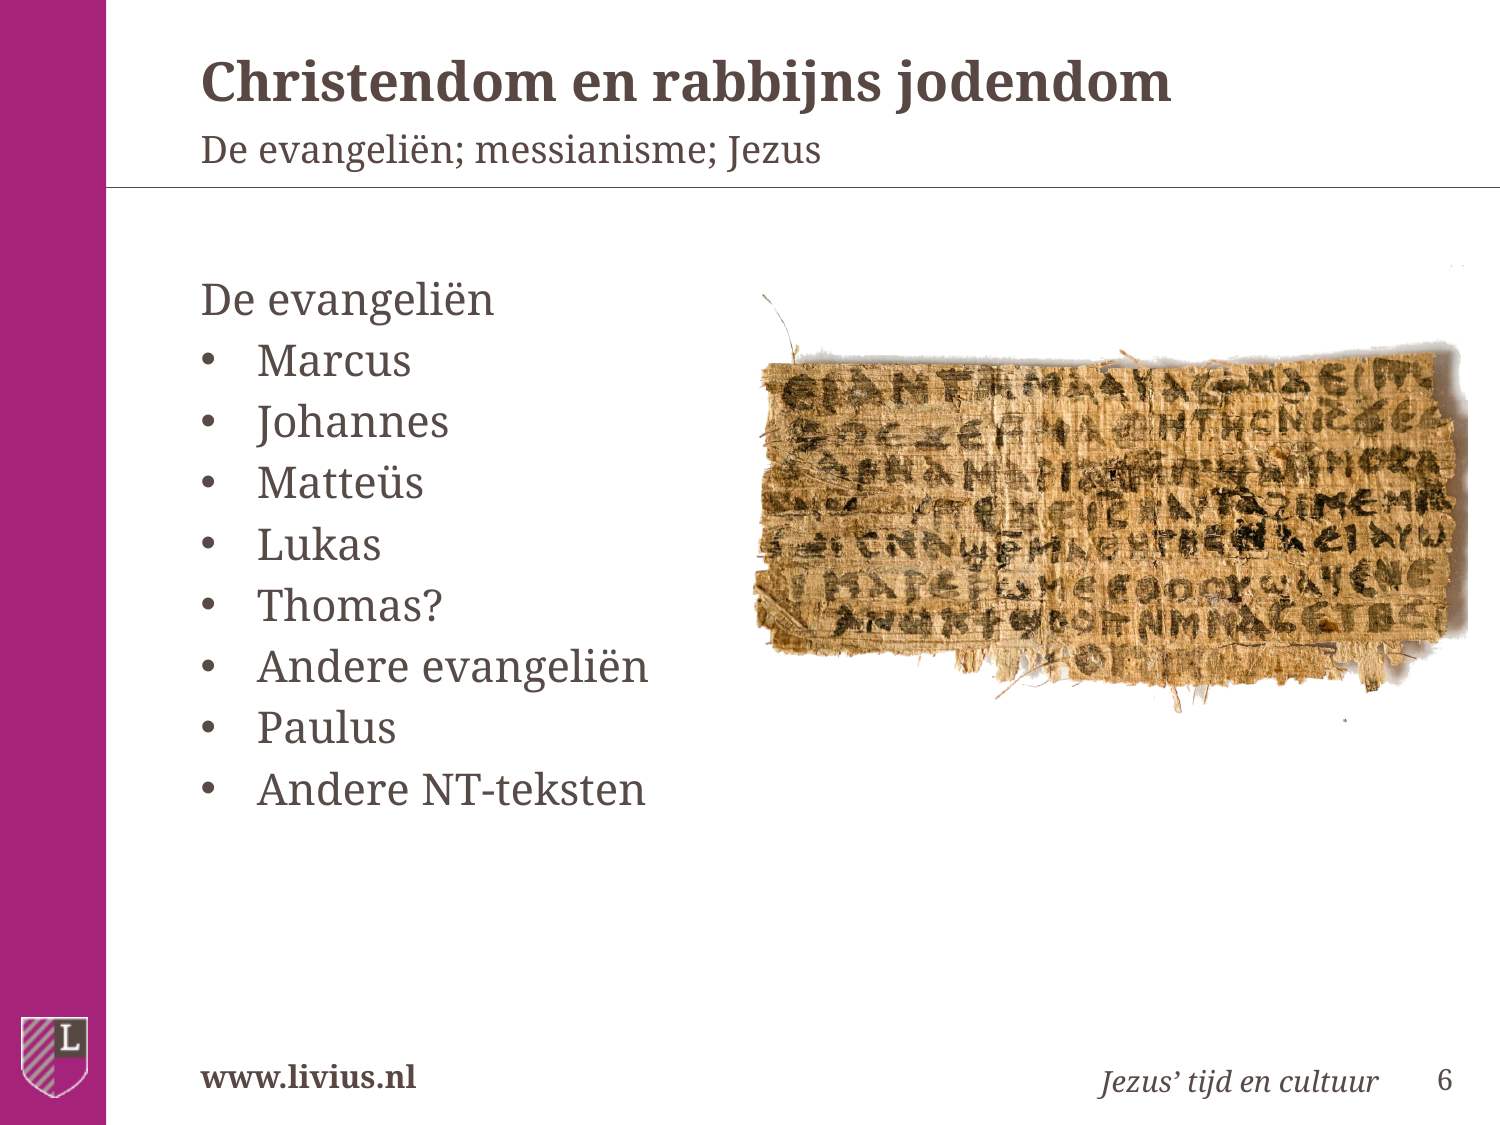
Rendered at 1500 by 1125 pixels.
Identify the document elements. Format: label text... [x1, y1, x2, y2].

list De evangeliën; messianisme; Jezus [194, 125, 1454, 177]
list De evangeliën Marcus Johannes Matteüs Lukas Thomas? Andere evangeliën Paulus Andere NT-teksten [194, 265, 1453, 1022]
title Christendom en rabbijns jodendom [194, 41, 1453, 107]
picture [21, 1017, 88, 1098]
footer Jezus’ tijd en cultuur [492, 1051, 1359, 1112]
slide_number 6 [1359, 1051, 1454, 1112]
picture [749, 265, 1468, 739]
